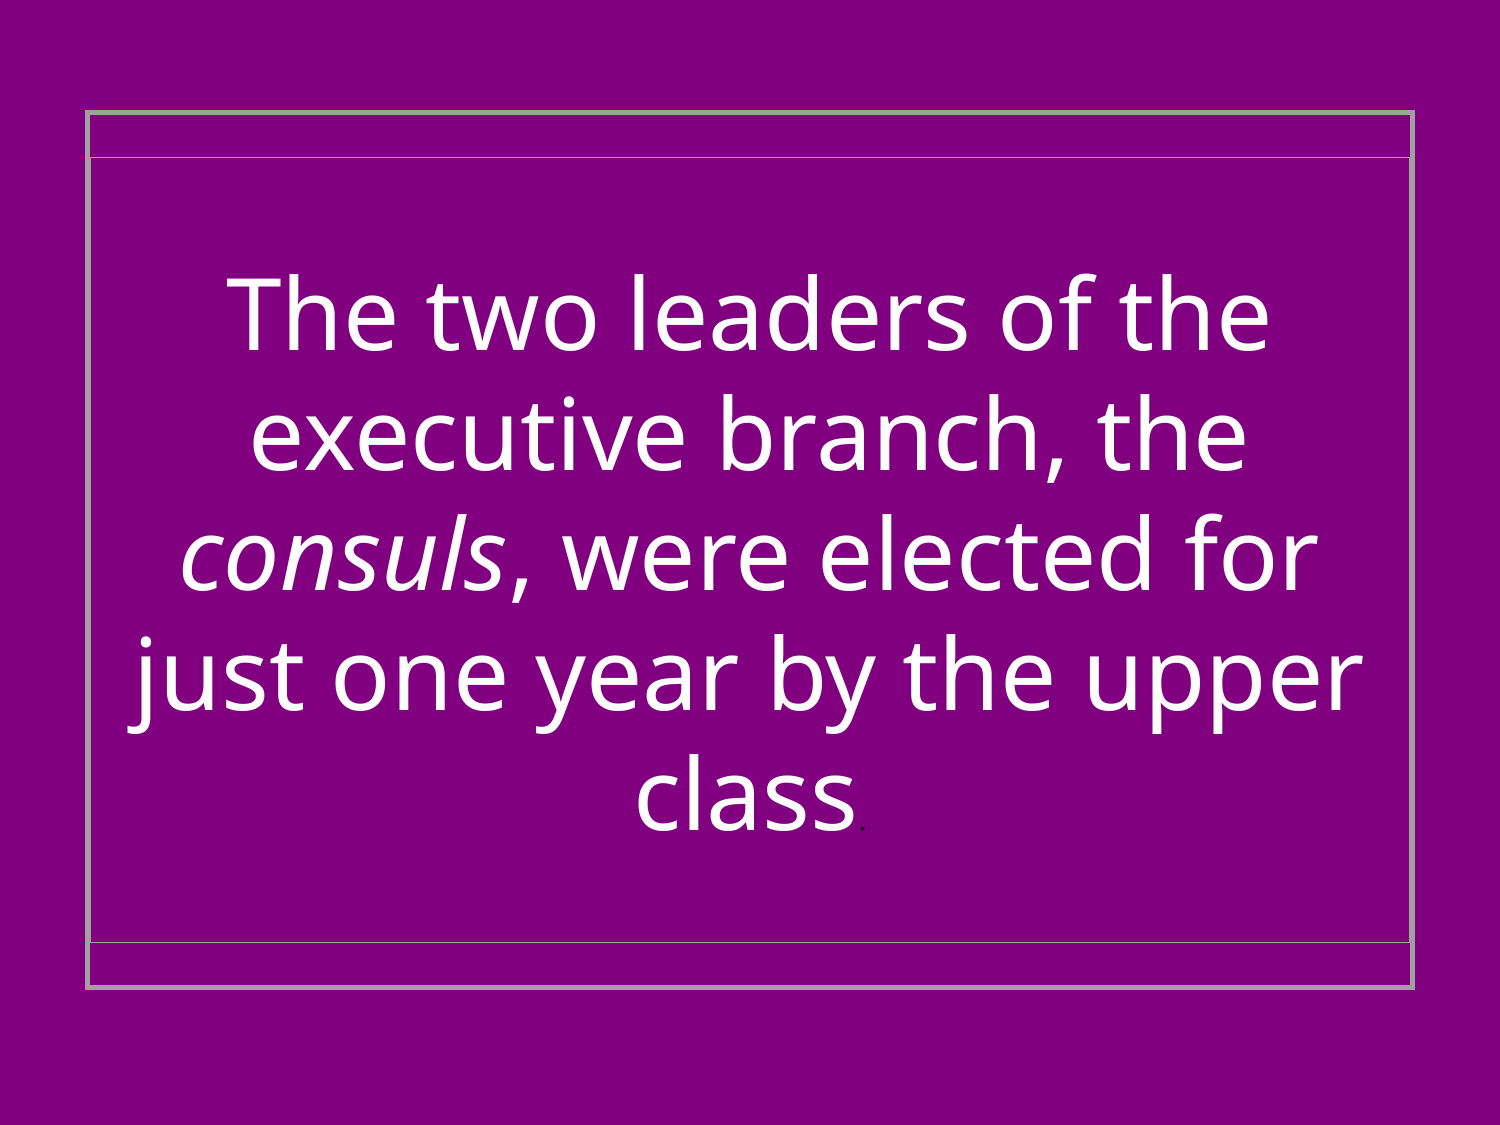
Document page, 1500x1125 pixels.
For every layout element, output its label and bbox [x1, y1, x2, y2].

text_box [87, 112, 1413, 988]
